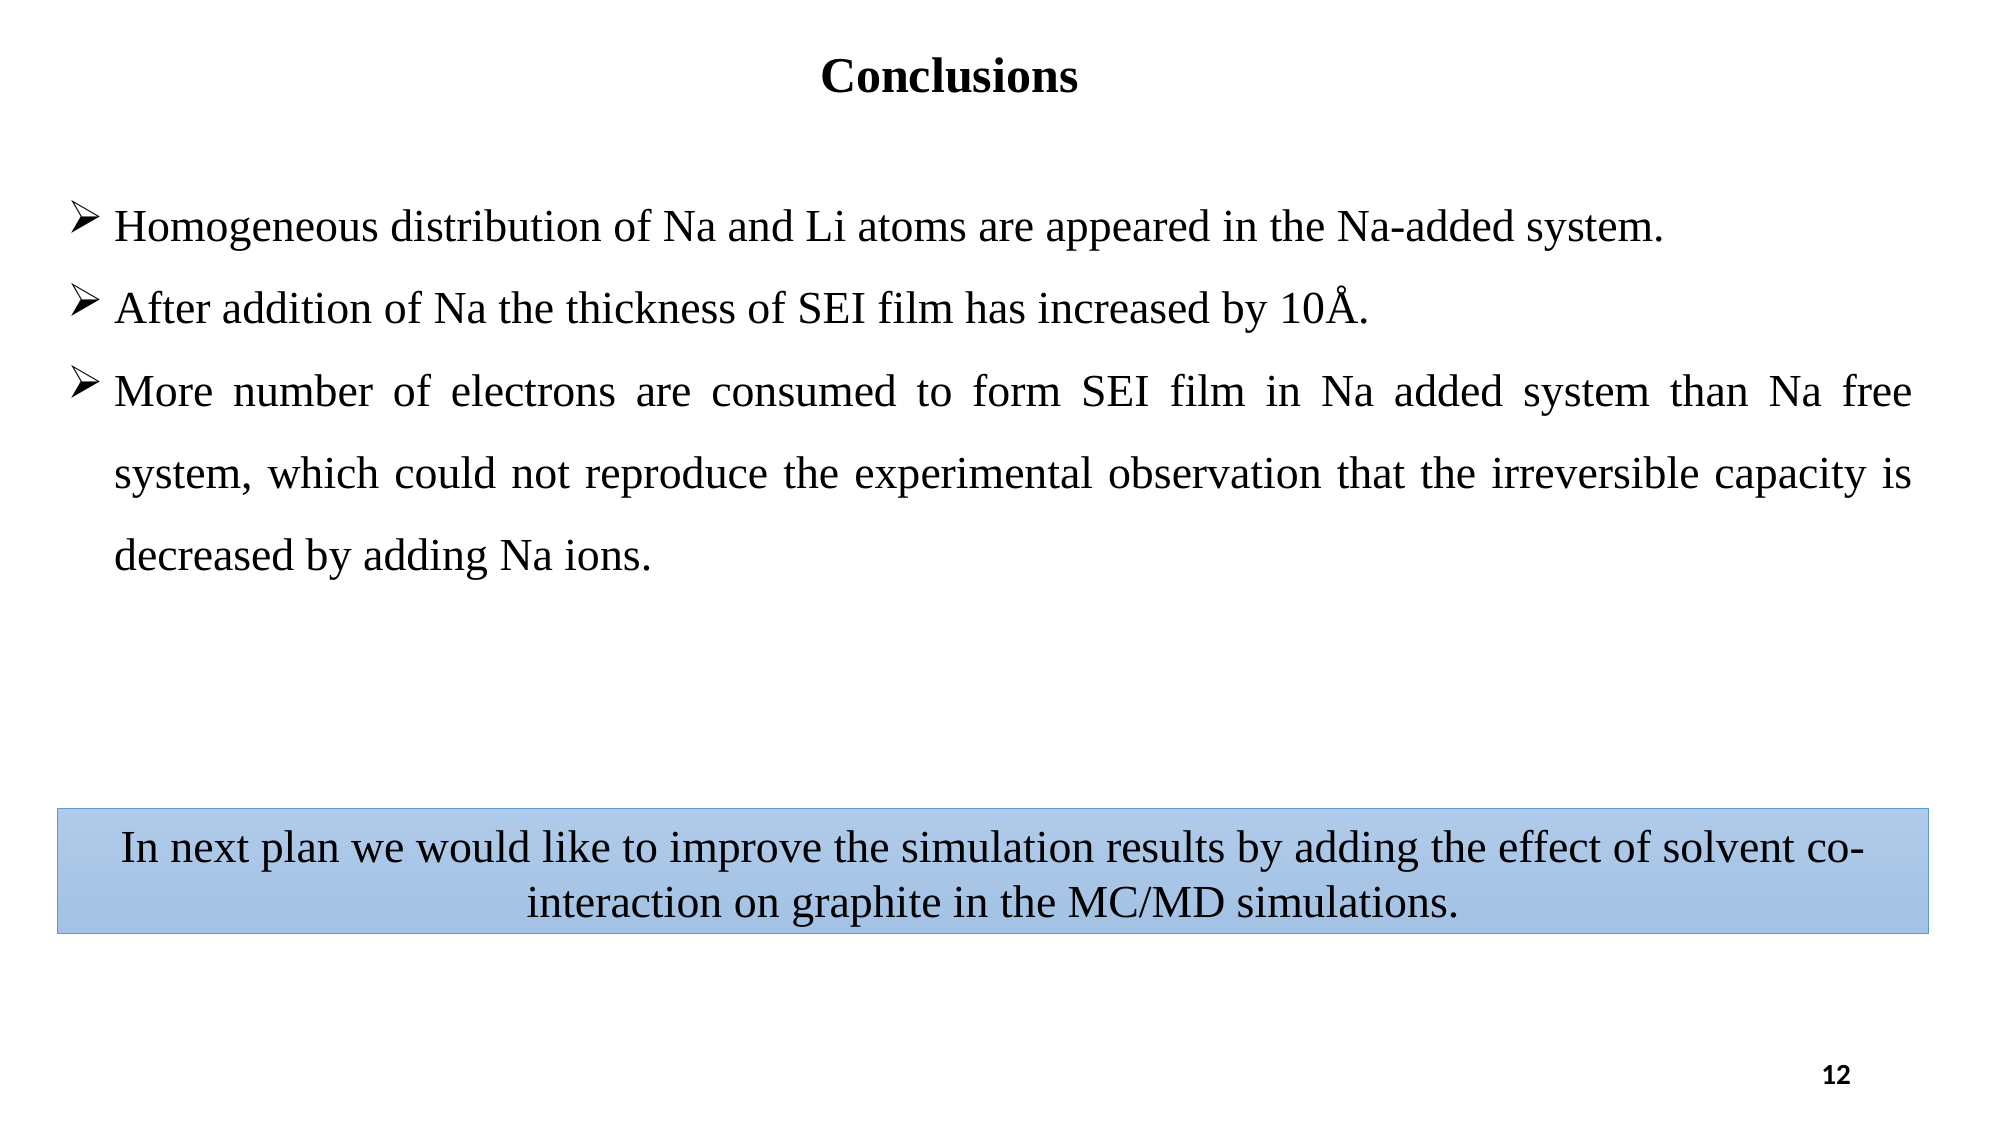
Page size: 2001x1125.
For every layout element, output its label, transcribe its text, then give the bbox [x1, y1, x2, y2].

slide_number 12 [1412, 1042, 1866, 1103]
text_box In next plan we would like to improve the simulation results by adding the effect of solvent co-interaction on graphite in the MC/MD simulations. [57, 808, 1929, 934]
text_box Conclusions [805, 35, 1094, 111]
text_box Homogeneous distribution of Na and Li atoms are appeared in the Na-added system. After addition of Na the thickness of SEI film has increased by 10Å. More number of electrons are consumed to form SEI film in Na added system than Na free system, which could not reproduce the experimental observation that the irreversible capacity is decreased by adding Na ions. [52, 160, 1929, 588]
